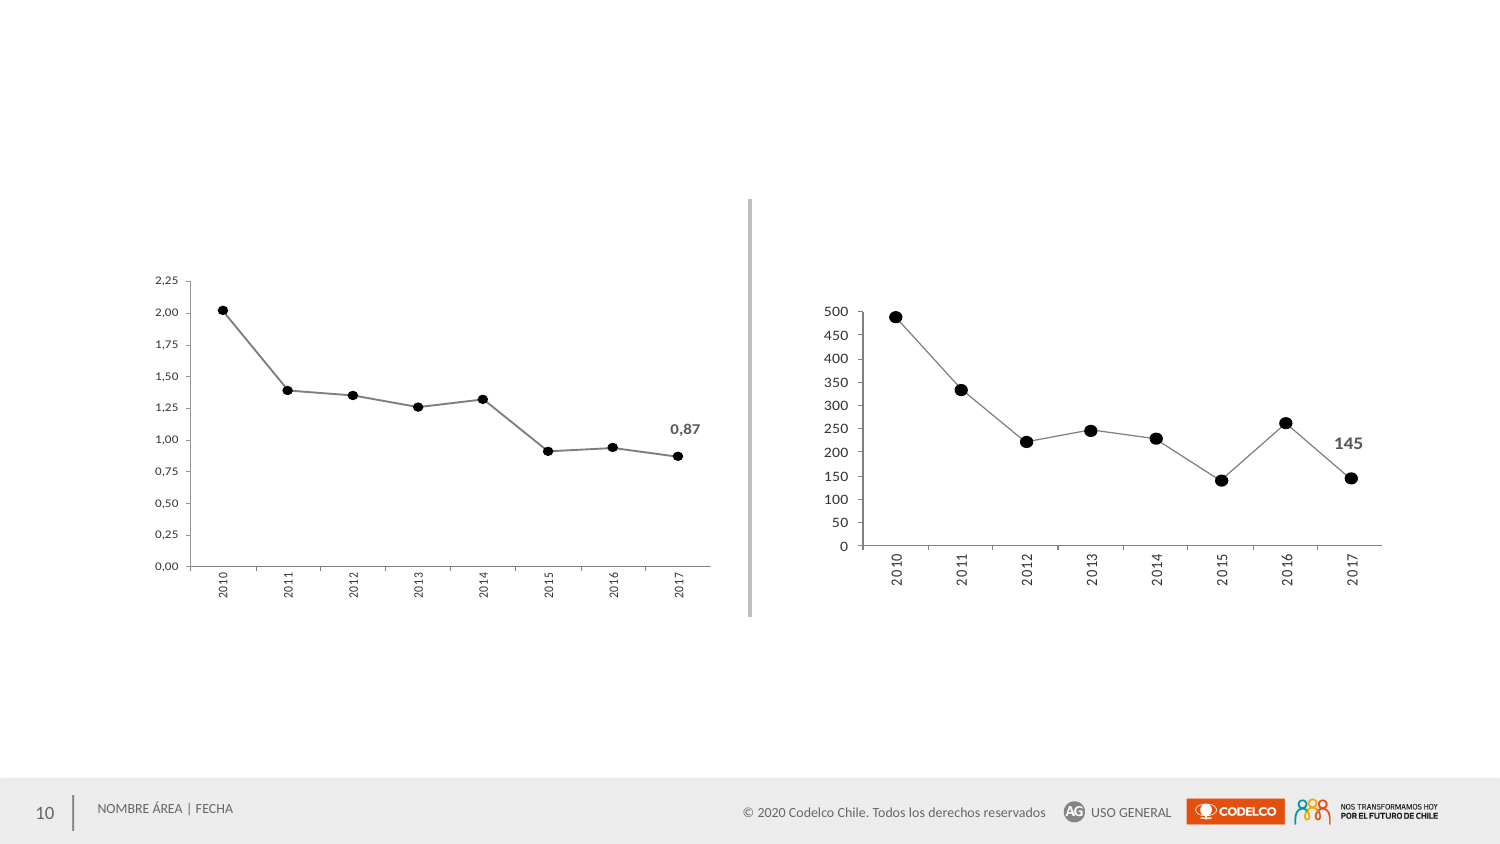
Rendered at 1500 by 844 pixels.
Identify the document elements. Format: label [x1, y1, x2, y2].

text_box [808, 272, 1389, 599]
picture [0, 758, 1500, 844]
text_box [142, 243, 715, 614]
